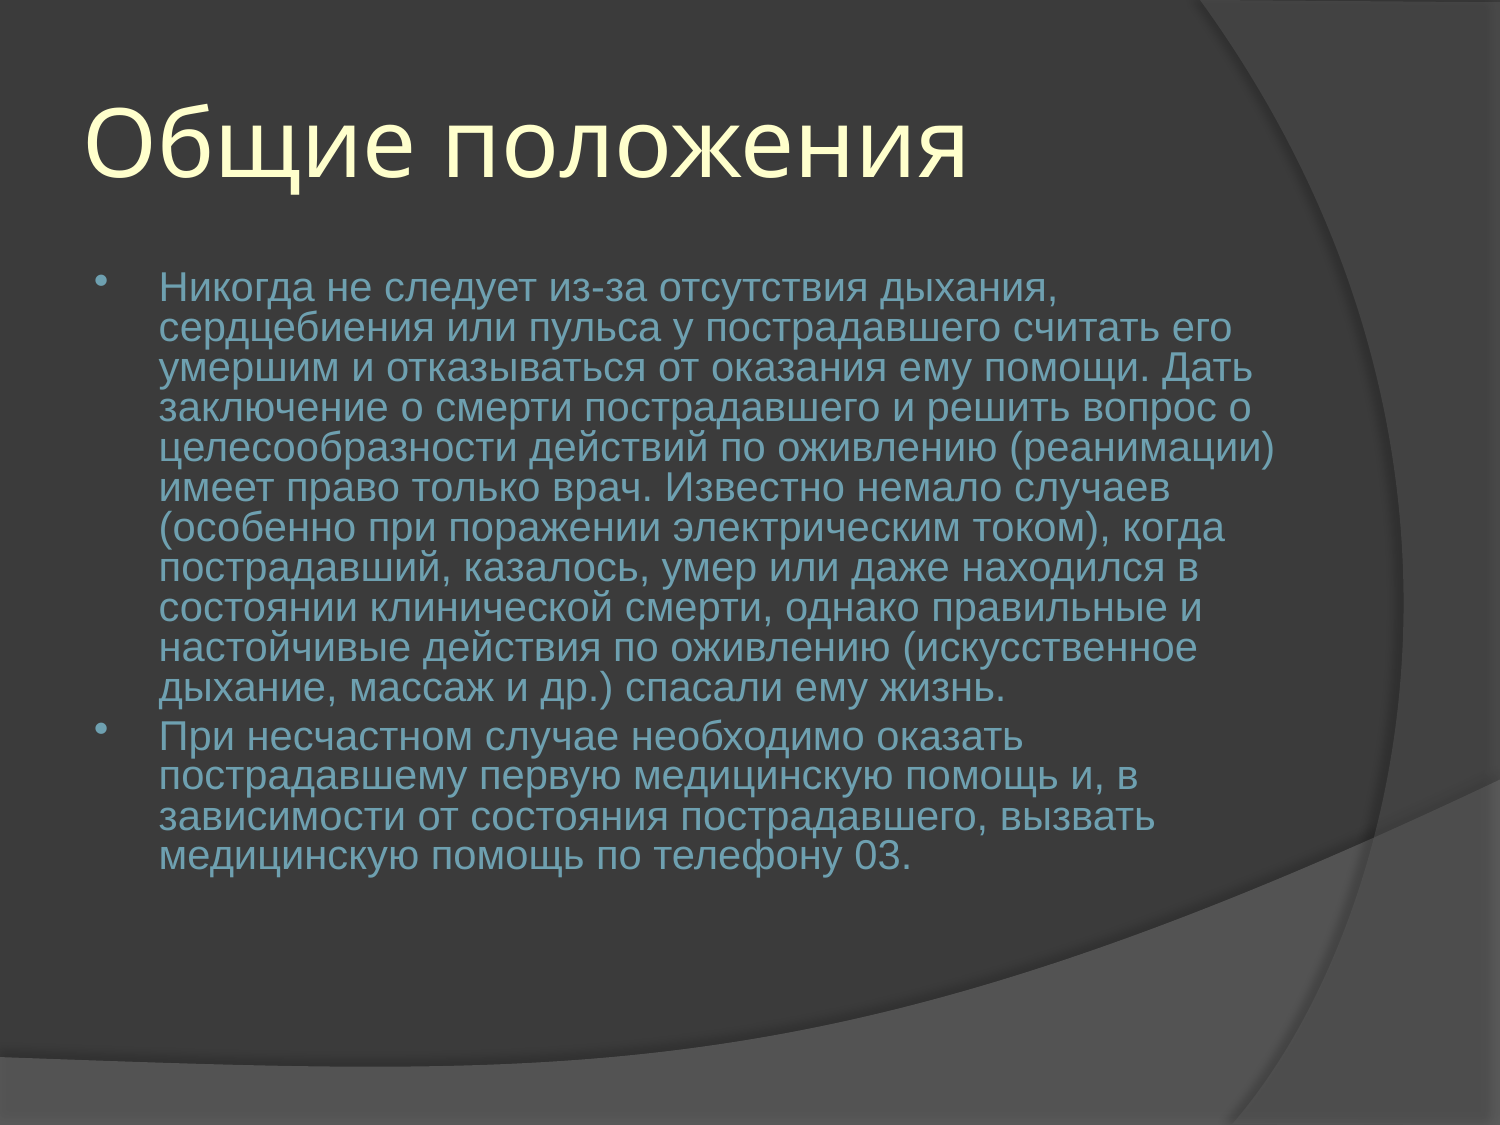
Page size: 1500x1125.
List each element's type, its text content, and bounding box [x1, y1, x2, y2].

title Общие положения [75, 45, 1300, 233]
list Никогда не следует из-за отсутствия дыхания, сердцебиения или пульса у пострадавшего считать его умершим и отказываться от оказания ему помощи. Дать заключение о смерти пострадавшего и решить вопрос о целесообразности действий по оживлению (реанимации) имеет право только врач. Известно немало случаев (особенно при поражении электрическим током), когда пострадавший, казалось, умер или даже находился в состоянии клинической смерти, однако правильные и настойчивые действия по оживлению (искусственное дыхание, массаж и др.) спасали ему жизнь. При несчастном случае необходимо оказать пострадавшему первую медицинскую помощь и, в зависимости от состояния пострадавшего, вызвать медицинскую помощь по телефону 03. [75, 262, 1300, 1005]
